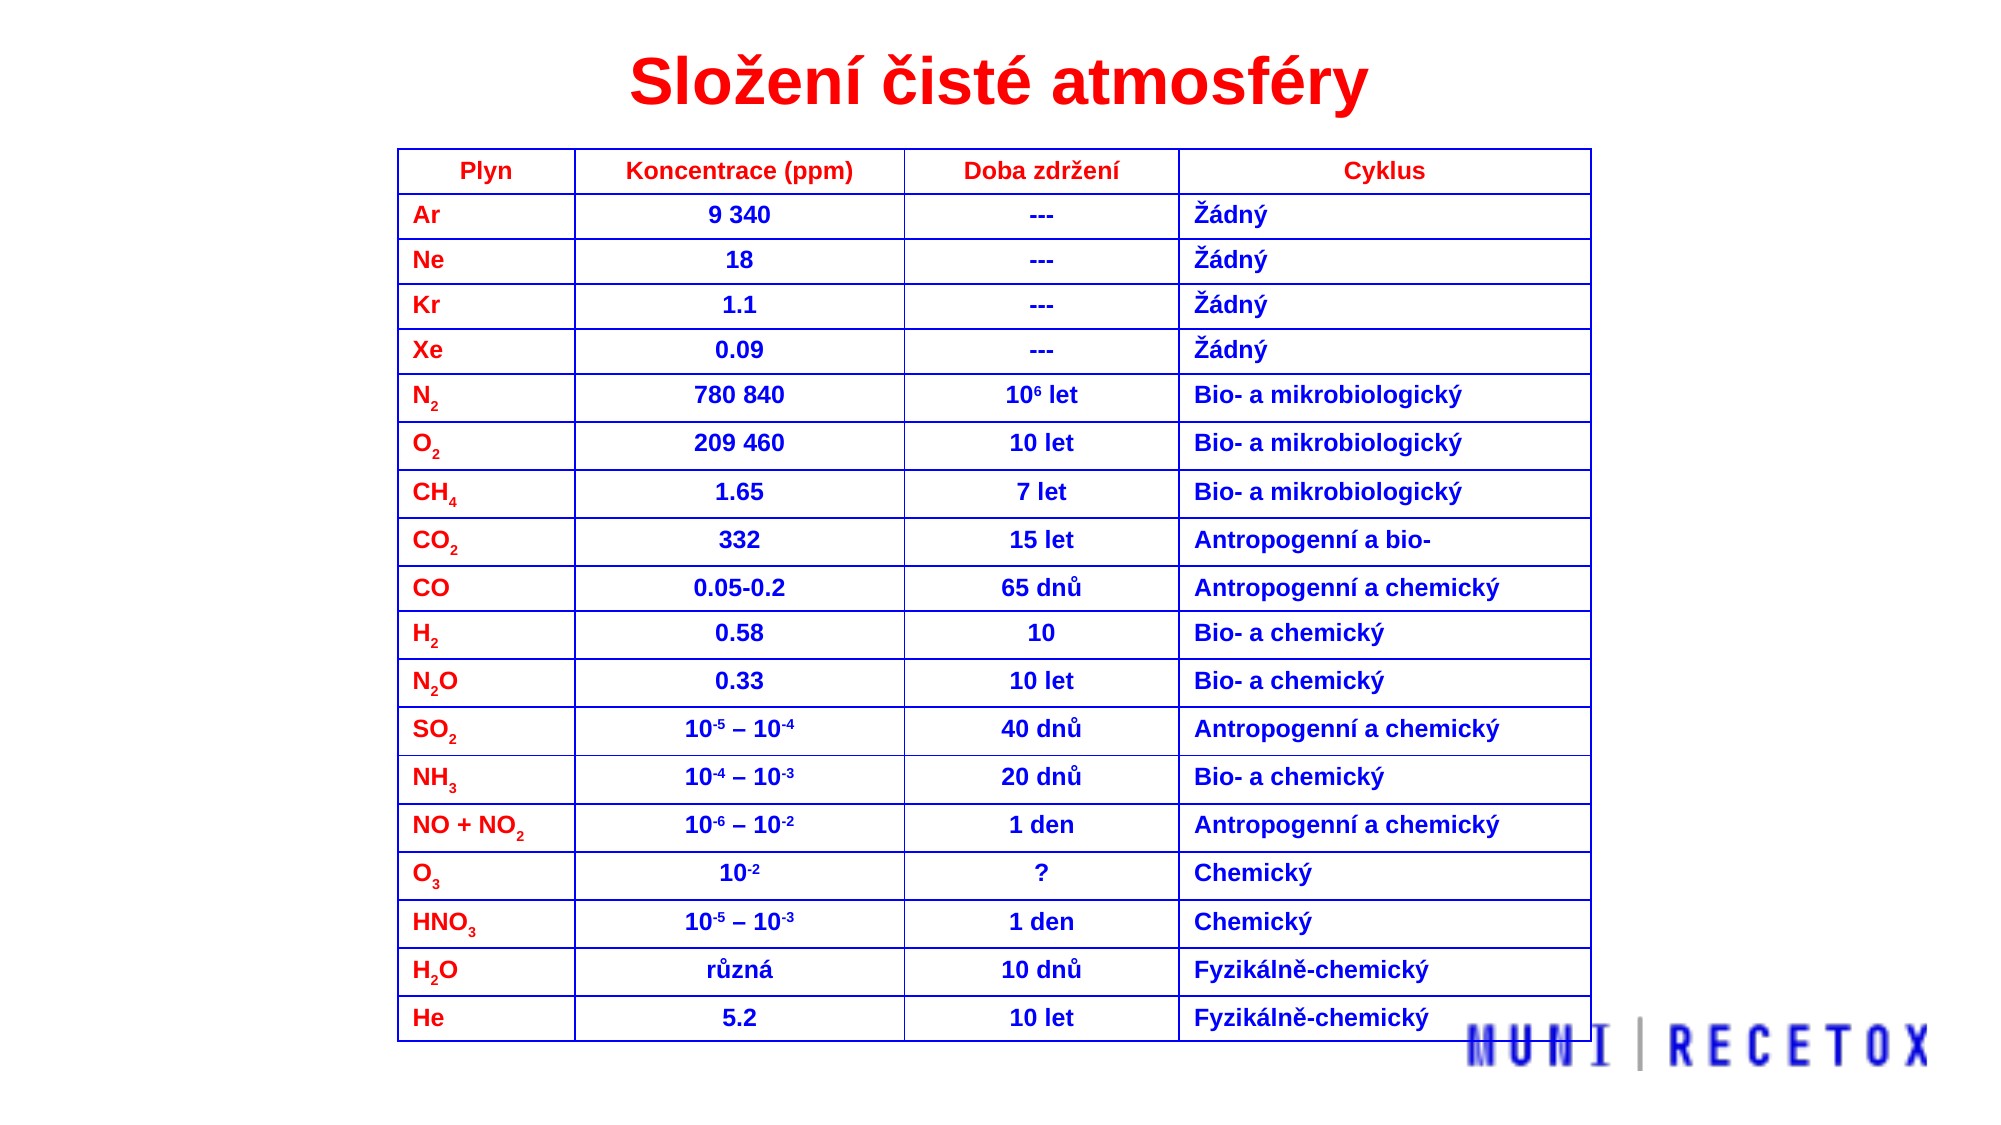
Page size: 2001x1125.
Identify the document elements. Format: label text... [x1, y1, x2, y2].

table_cell 5.2 [576, 997, 904, 1040]
table_cell 18 [576, 240, 904, 283]
table_cell 10 [905, 612, 1178, 658]
table_cell Žádný [1180, 285, 1590, 328]
table_cell --- [905, 195, 1178, 238]
table_cell SO2 [399, 708, 574, 755]
table_cell NO + NO2 [399, 805, 574, 851]
table_cell 1.1 [576, 285, 904, 328]
table_cell Bio- a chemický [1180, 660, 1590, 706]
table_cell CO [399, 567, 574, 610]
table_cell Kr [399, 285, 574, 328]
table_cell 10-5 – 10-3 [576, 901, 904, 947]
table_cell NH3 [399, 756, 574, 803]
table_cell 10 dnů [905, 949, 1178, 995]
table_cell 9 340 [576, 195, 904, 238]
table_cell 332 [576, 519, 904, 565]
table_cell 10 let [905, 423, 1178, 469]
table_header Koncentrace (ppm) [576, 150, 904, 193]
table_cell O2 [399, 423, 574, 469]
table_cell --- [905, 240, 1178, 283]
table_cell Ar [399, 195, 574, 238]
table_cell Fyzikálně-chemický [1180, 997, 1590, 1040]
table_cell 1 den [905, 901, 1178, 947]
table_cell 10-4 – 10-3 [576, 756, 904, 803]
table_cell Bio- a chemický [1180, 756, 1590, 803]
text_box Složení čisté atmosféry [249, 30, 1750, 126]
table_cell Ne [399, 240, 574, 283]
table_cell 10-2 [576, 853, 904, 899]
table_cell Antropogenní a bio- [1180, 519, 1590, 565]
table_cell 10-5 – 10-4 [576, 708, 904, 755]
table_cell 7 let [905, 471, 1178, 517]
table_cell H2 [399, 612, 574, 658]
table_cell N2 [399, 375, 574, 421]
table_cell Bio- a mikrobiologický [1180, 375, 1590, 421]
table_cell 10-6 – 10-2 [576, 805, 904, 851]
table_cell N2O [399, 660, 574, 706]
table_cell Xe [399, 330, 574, 373]
table_cell Žádný [1180, 330, 1590, 373]
table_cell 10 let [905, 997, 1178, 1040]
table_cell Antropogenní a chemický [1180, 708, 1590, 755]
table_cell 0.05-0.2 [576, 567, 904, 610]
table_cell Chemický [1180, 853, 1590, 899]
table_cell Žádný [1180, 240, 1590, 283]
table_cell 20 dnů [905, 756, 1178, 803]
table_cell CO2 [399, 519, 574, 565]
table_cell 65 dnů [905, 567, 1178, 610]
table_cell 1 den [905, 805, 1178, 851]
table_cell 1.65 [576, 471, 904, 517]
table_cell 40 dnů [905, 708, 1178, 755]
table_header Doba zdržení [905, 150, 1178, 193]
table_header Cyklus [1180, 150, 1590, 193]
table_cell Bio- a chemický [1180, 612, 1590, 658]
table_cell 10 let [905, 660, 1178, 706]
table_cell H2O [399, 949, 574, 995]
table_cell Fyzikálně-chemický [1180, 949, 1590, 995]
table_cell ? [905, 853, 1178, 899]
table_cell 0.09 [576, 330, 904, 373]
table_cell 106 let [905, 375, 1178, 421]
table_cell 0.33 [576, 660, 904, 706]
table_cell Žádný [1180, 195, 1590, 238]
table_cell Chemický [1180, 901, 1590, 947]
table_cell 15 let [905, 519, 1178, 565]
table_cell Bio- a mikrobiologický [1180, 471, 1590, 517]
table_cell 0.58 [576, 612, 904, 658]
table_cell --- [905, 285, 1178, 328]
table_cell O3 [399, 853, 574, 899]
table_cell Antropogenní a chemický [1180, 805, 1590, 851]
table_cell 209 460 [576, 423, 904, 469]
table_cell 780 840 [576, 375, 904, 421]
table_cell CH4 [399, 471, 574, 517]
table_cell různá [576, 949, 904, 995]
table_cell He [399, 997, 574, 1040]
table_cell Bio- a mikrobiologický [1180, 423, 1590, 469]
table_header Plyn [399, 150, 574, 193]
table_cell --- [905, 330, 1178, 373]
table_cell HNO3 [399, 901, 574, 947]
table_cell Antropogenní a chemický [1180, 567, 1590, 610]
